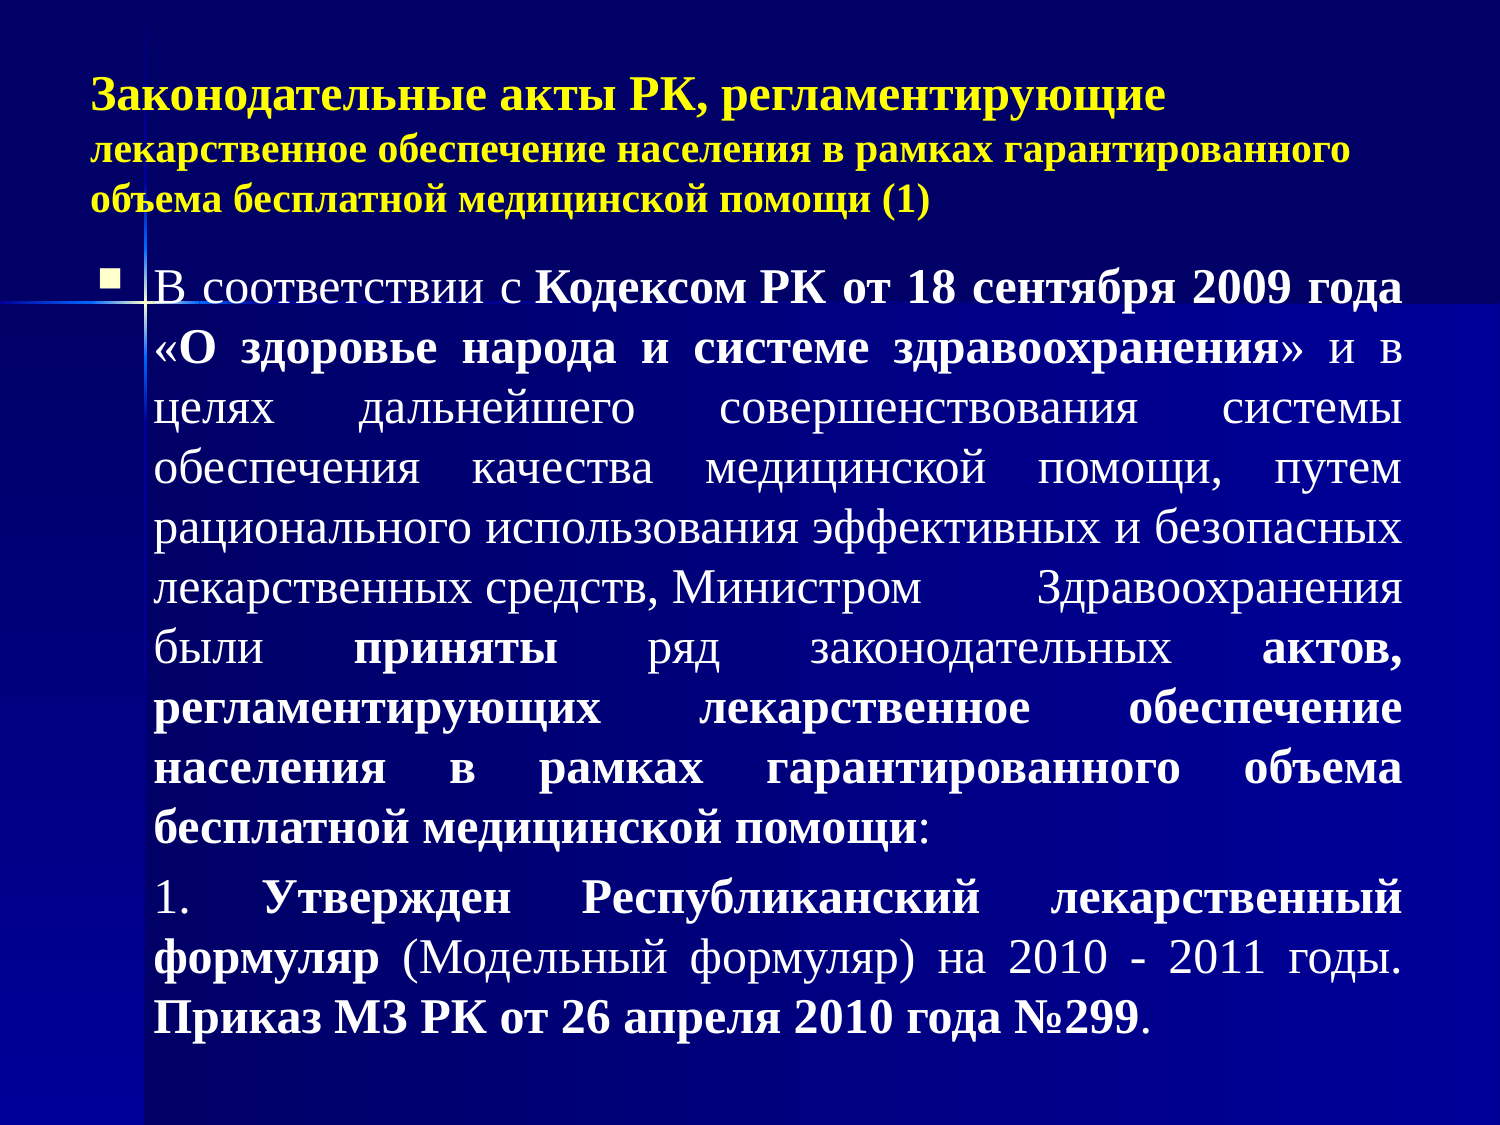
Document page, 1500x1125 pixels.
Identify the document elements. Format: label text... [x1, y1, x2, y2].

list В соответствии с Кодексом РК от 18 сентября 2009 года «О здоровье народа и системе здравоохранения» и в целях дальнейшего совершенствования системы обеспечения качества медицинской помощи, путем рационального использования эффективных и безопасных лекарственных средств, Министром Здравоохранения были приняты ряд законодательных актов, регламентирующих лекарственное обеспечение населения в рамках гарантированного объема бесплатной медицинской помощи: 1. Утвержден Республиканский лекарственный формуляр (Модельный формуляр) на 2010 - 2011 годы. Приказ МЗ РК от 26 апреля 2010 года №299. [81, 245, 1419, 1102]
title Законодательные акты РК, регламентирующие лекарственное обеспечение населения в рамках гарантированного объема бесплатной медицинской помощи (1) [74, 23, 1426, 259]
